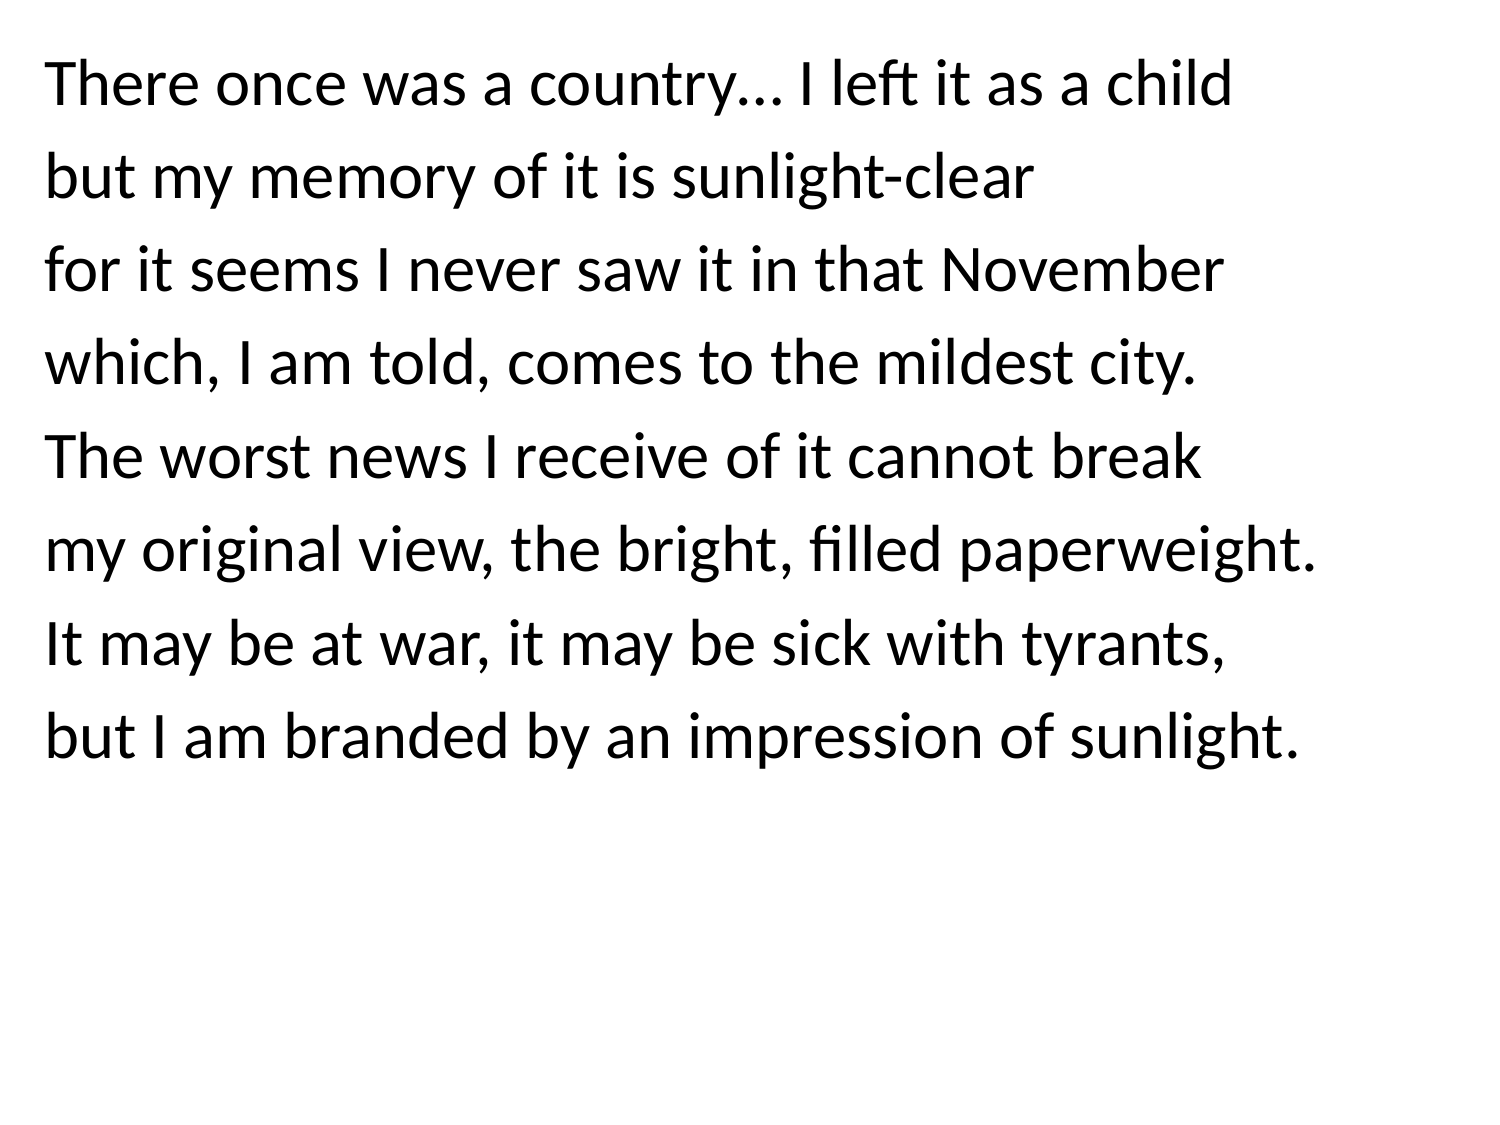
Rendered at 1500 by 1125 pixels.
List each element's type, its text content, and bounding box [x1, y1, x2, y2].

list There once was a country… I left it as a child but my memory of it is sunlight-clear for it seems I never saw it in that November which, I am told, comes to the mildest city. The worst news I receive of it cannot break my original view, the bright, filled paperweight. It may be at war, it may be sick with tyrants, but I am branded by an impression of sunlight. [29, 30, 1425, 1005]
